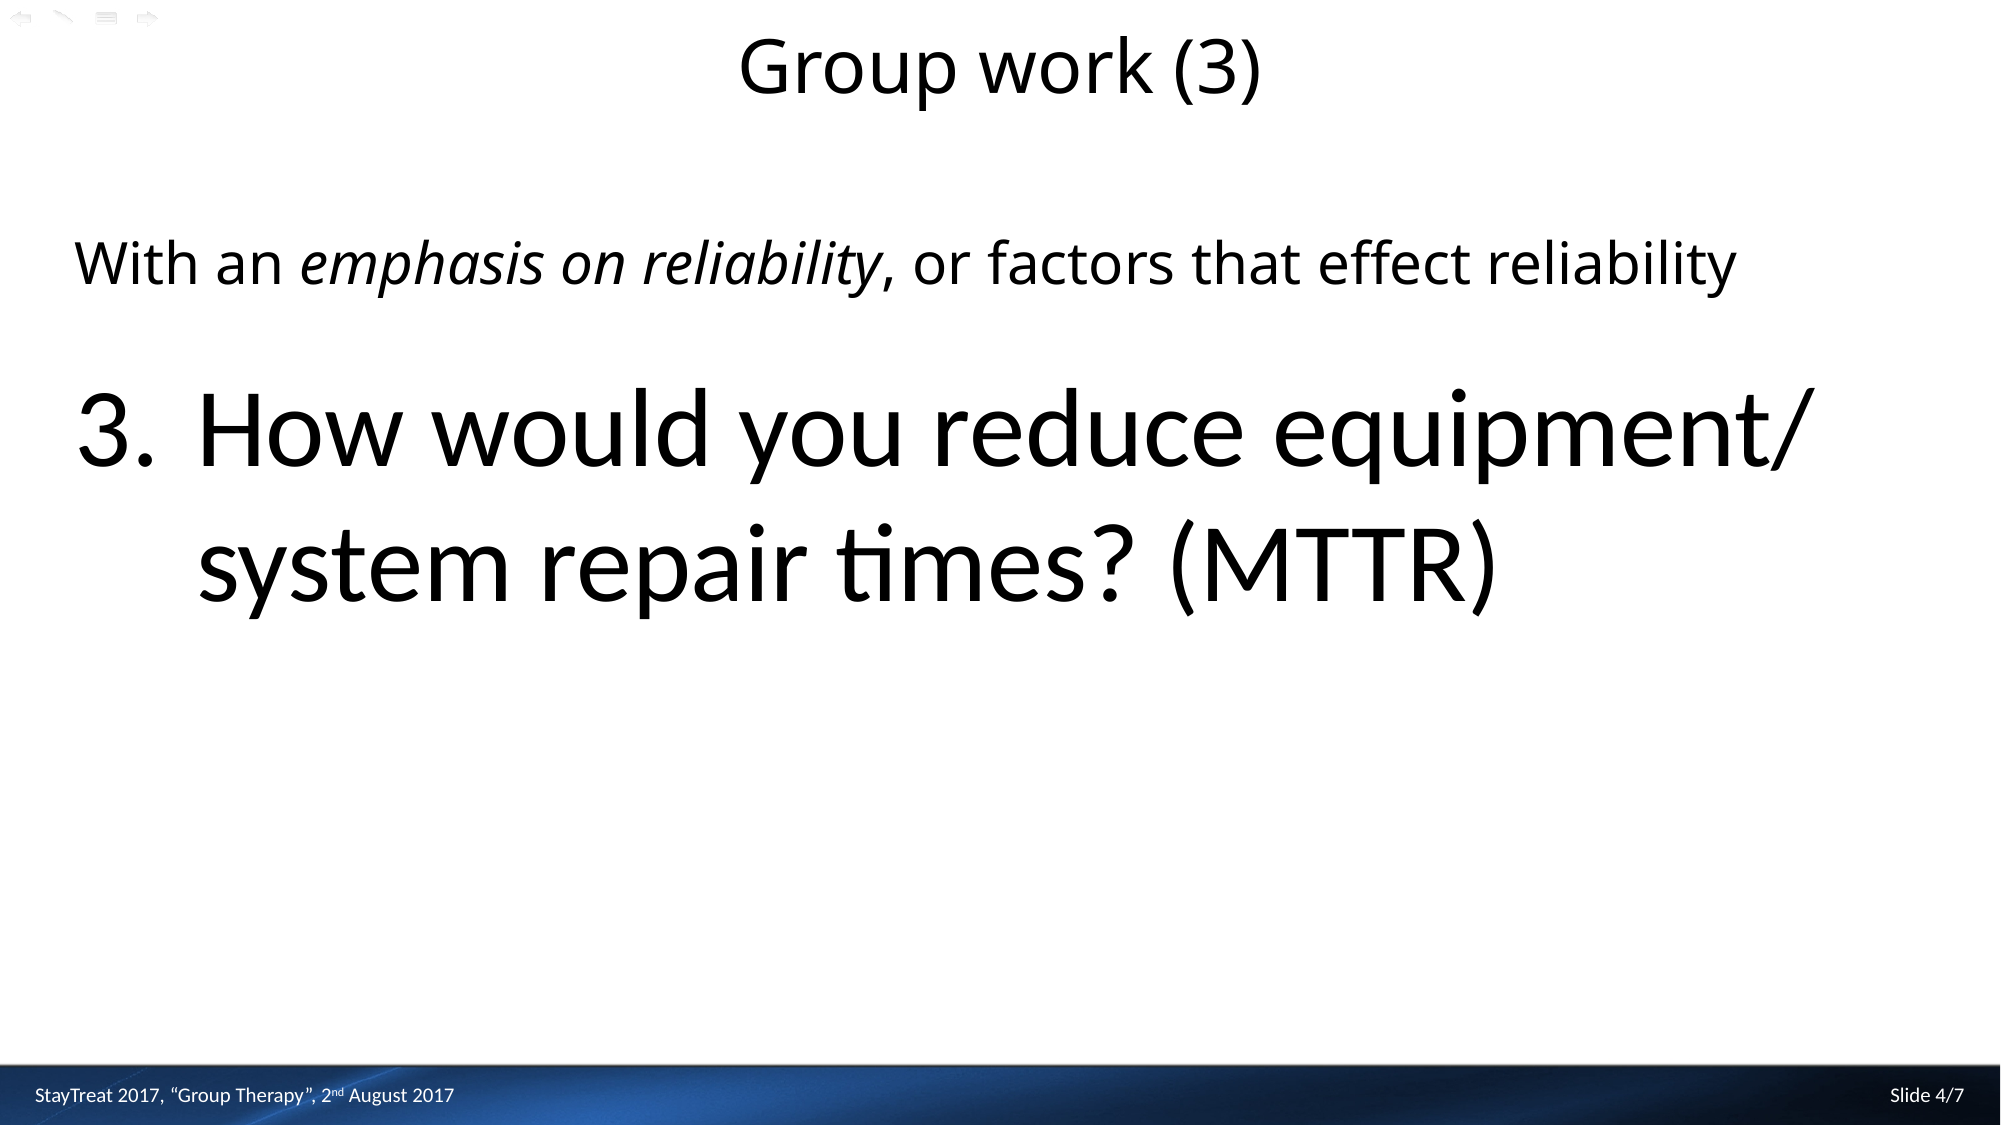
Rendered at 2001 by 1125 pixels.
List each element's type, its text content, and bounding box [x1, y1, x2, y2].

picture [0, 0, 2001, 1125]
text_box StayTreat 2017, “Group Therapy”, 2nd August 2017 [20, 1074, 725, 1115]
text_box Slide 4/7 [1818, 1074, 1979, 1115]
title Group work (3) [324, 0, 1675, 158]
list With an emphasis on reliability, or factors that effect reliability How would you reduce equipment/ system repair times? (MTTR) [59, 152, 1952, 1033]
